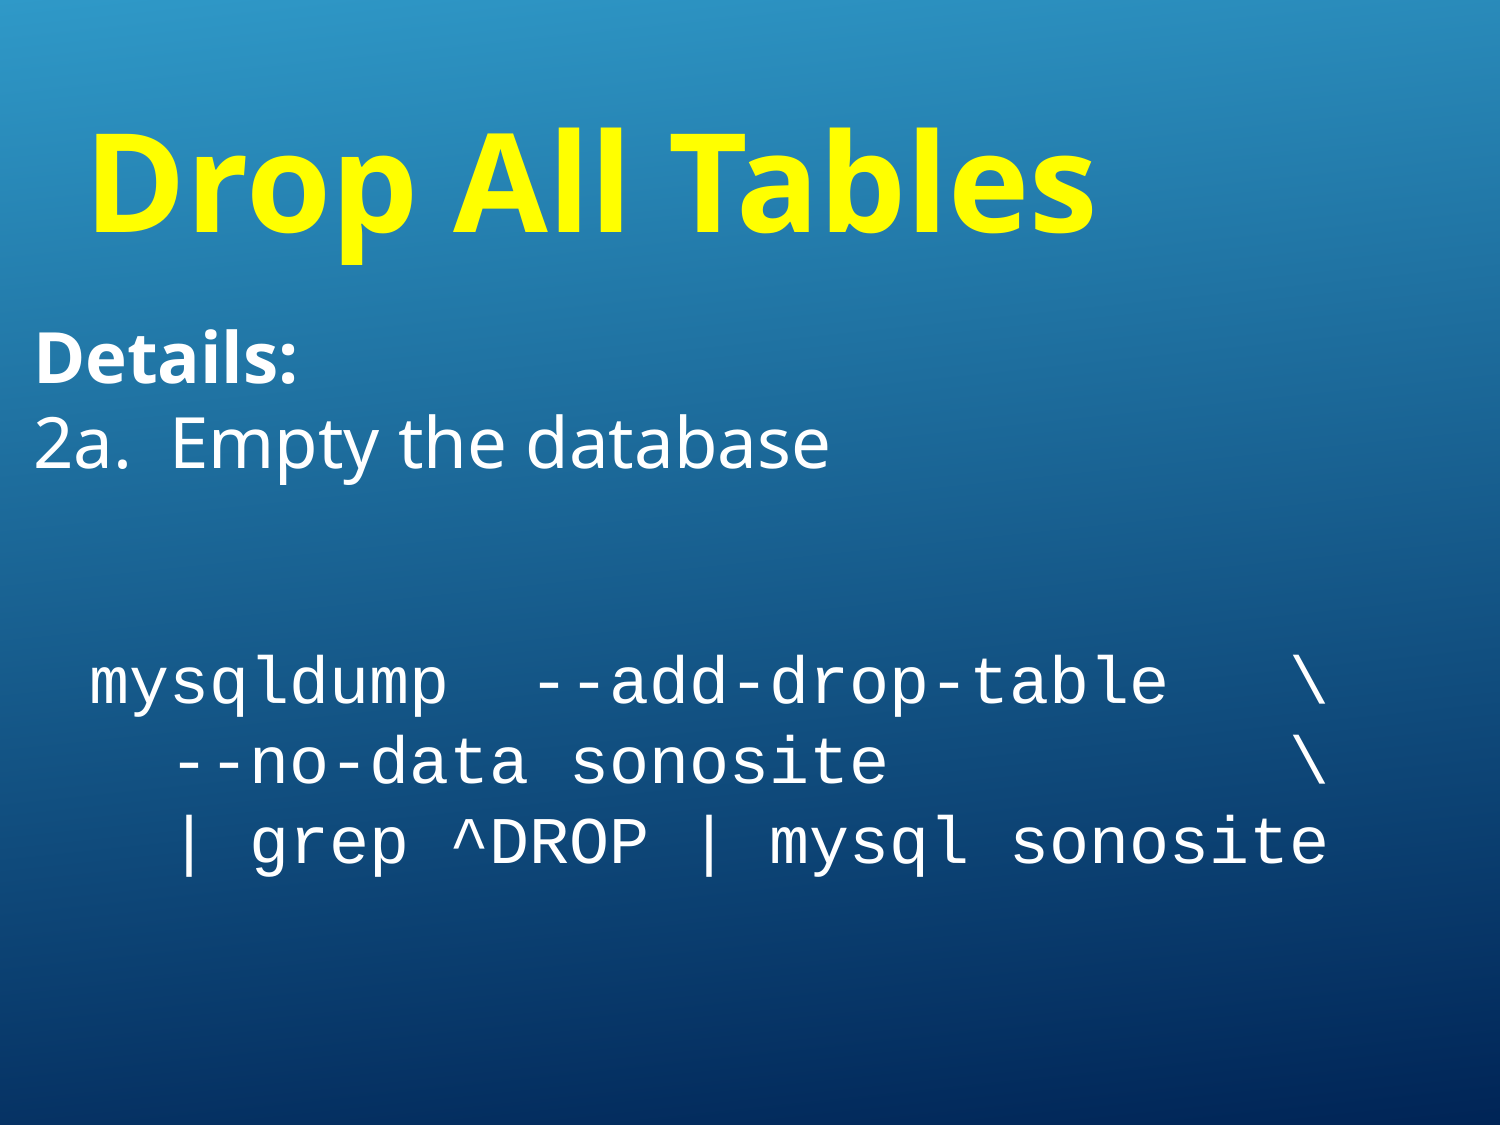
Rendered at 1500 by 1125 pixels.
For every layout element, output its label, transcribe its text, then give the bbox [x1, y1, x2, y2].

text_box mysqldump --add-drop-table \ --no-data sonosite \ | grep ^DROP | mysql sonosite [75, 629, 1481, 885]
text_box Drop All Tables [69, 87, 1425, 268]
text_box Details: 2a. Empty the database [18, 305, 847, 576]
